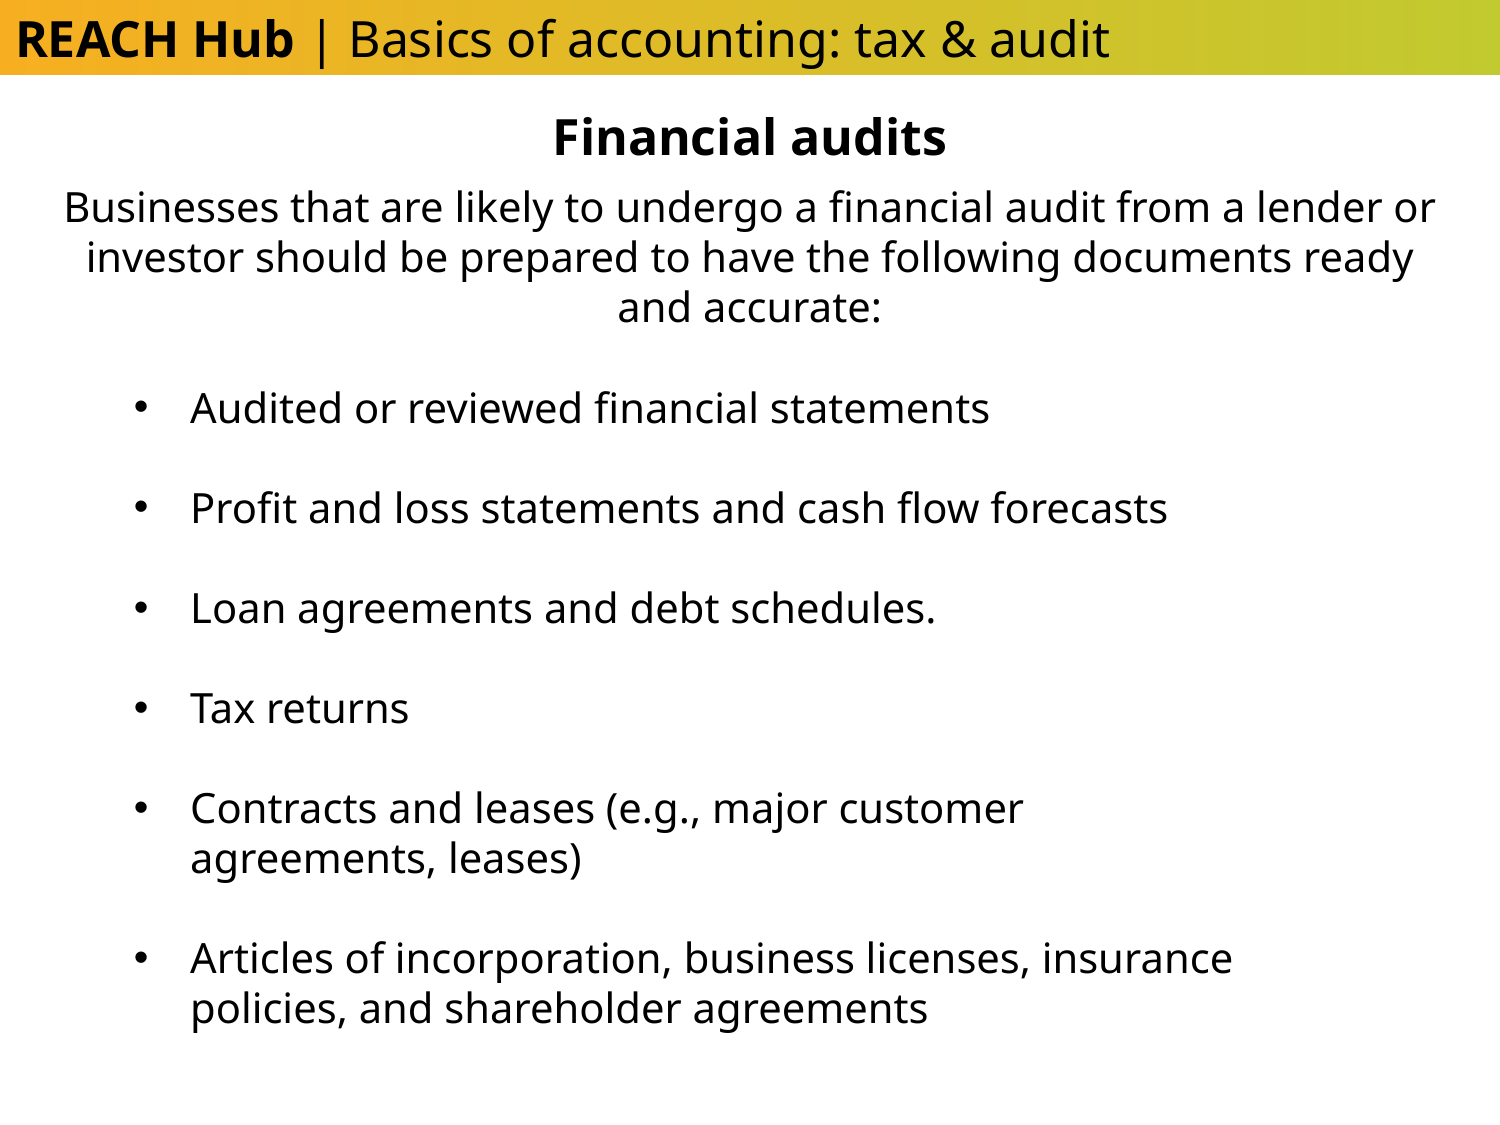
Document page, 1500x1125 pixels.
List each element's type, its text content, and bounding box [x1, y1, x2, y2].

text_box REACH Hub | Basics of accounting: tax & audit [0, 0, 1500, 75]
text_box Audited or reviewed financial statements Profit and loss statements and cash flow forecasts Loan agreements and debt schedules. Tax returns Contracts and leases (e.g., major customer agreements, leases) Articles of incorporation, business licenses, insurance policies, and shareholder agreements [119, 374, 1293, 1040]
text_box Financial audits [30, 97, 1470, 173]
text_box Businesses that are likely to undergo a financial audit from a lender or investor should be prepared to have the following documents ready and accurate: [30, 173, 1470, 339]
